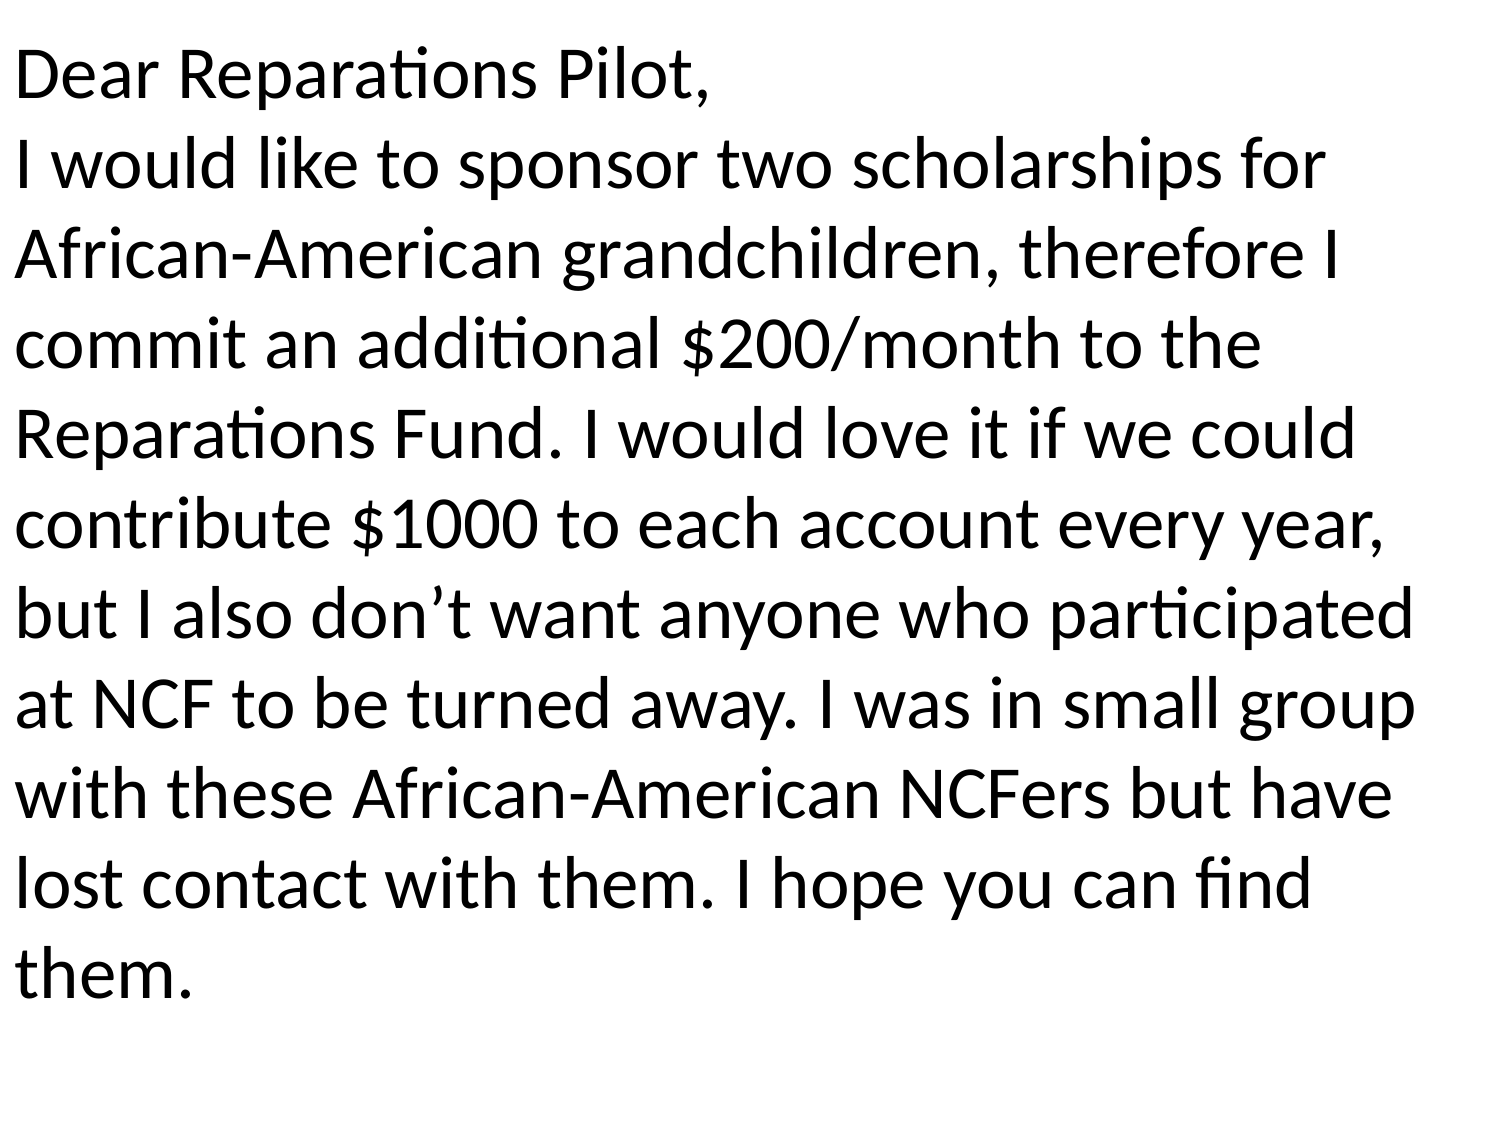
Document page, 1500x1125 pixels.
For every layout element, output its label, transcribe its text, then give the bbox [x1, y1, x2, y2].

text_box Dear Reparations Pilot, I would like to sponsor two scholarships for African-American grandchildren, therefore I commit an additional $200/month to the Reparations Fund. I would love it if we could contribute $1000 to each account every year, but I also don’t want anyone who participated at NCF to be turned away. I was in small group with these African-American NCFers but have lost contact with them. I hope you can find them. [0, 15, 1500, 1021]
